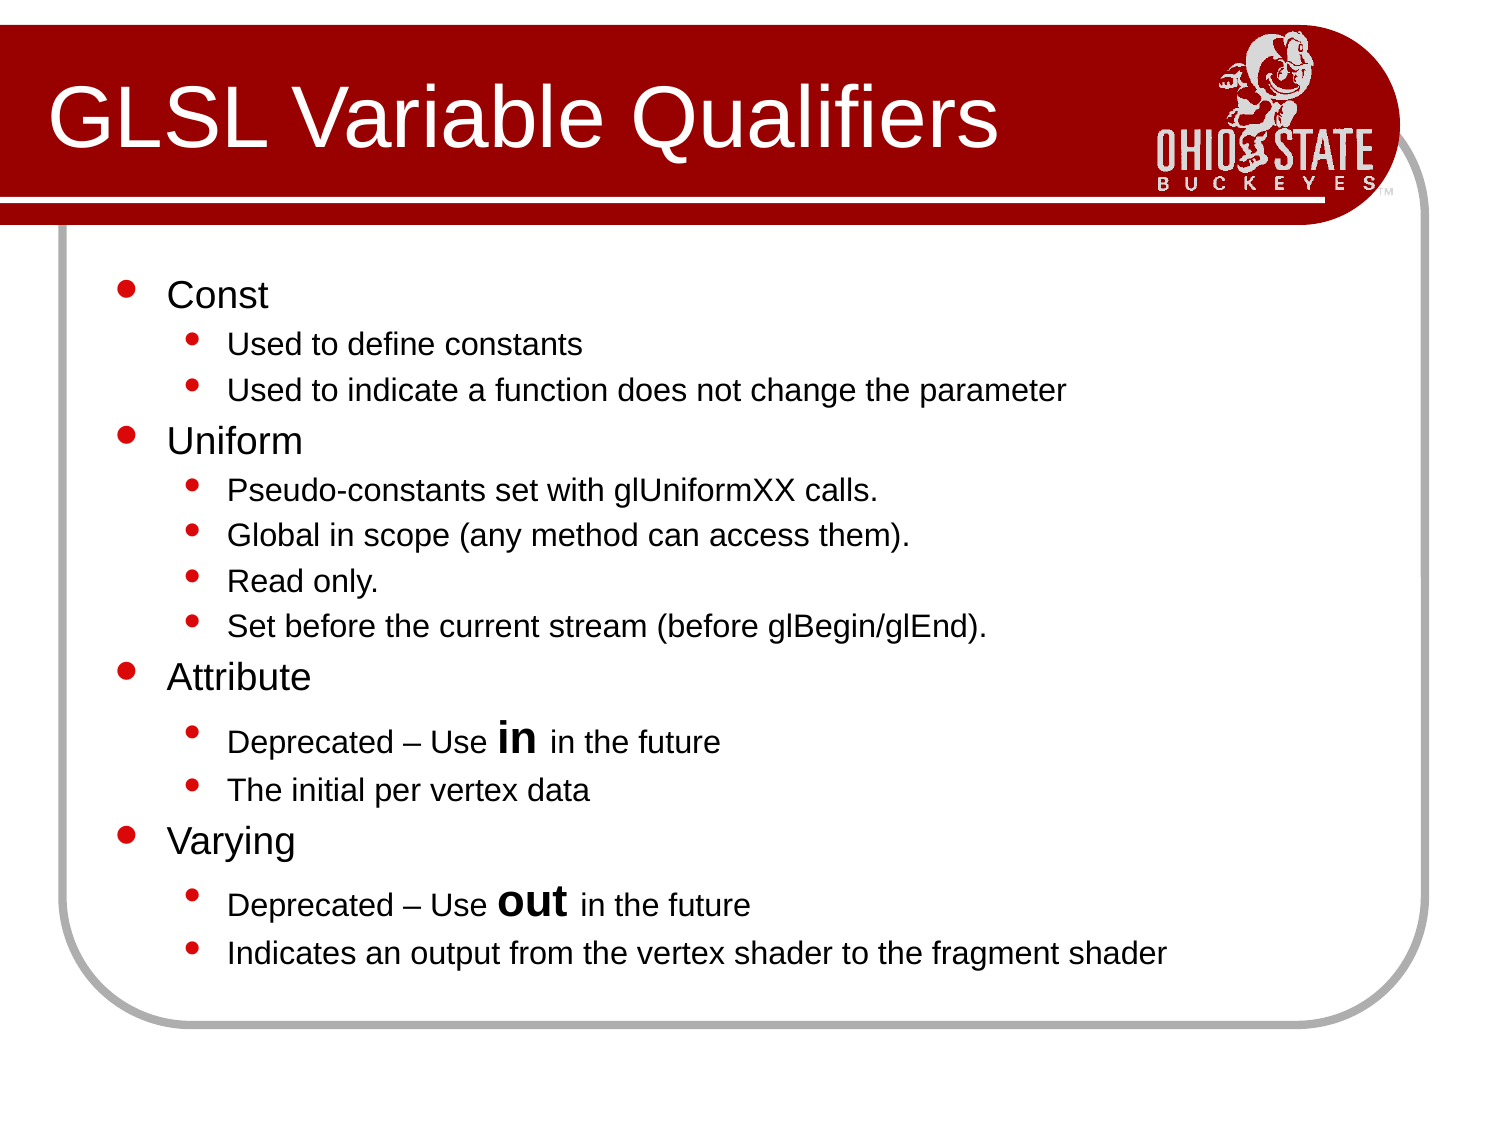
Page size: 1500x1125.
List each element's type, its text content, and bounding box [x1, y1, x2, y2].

list Const Used to define constants Used to indicate a function does not change the parameter Uniform Pseudo-constants set with glUniformXX calls. Global in scope (any method can access them). Read only. Set before the current stream (before glBegin/glEnd). Attribute Deprecated – Use in in the future The initial per vertex data Varying Deprecated – Use out in the future Indicates an output from the vertex shader to the fragment shader [99, 262, 1401, 988]
title GLSL Variable Qualifiers [31, 37, 1201, 188]
